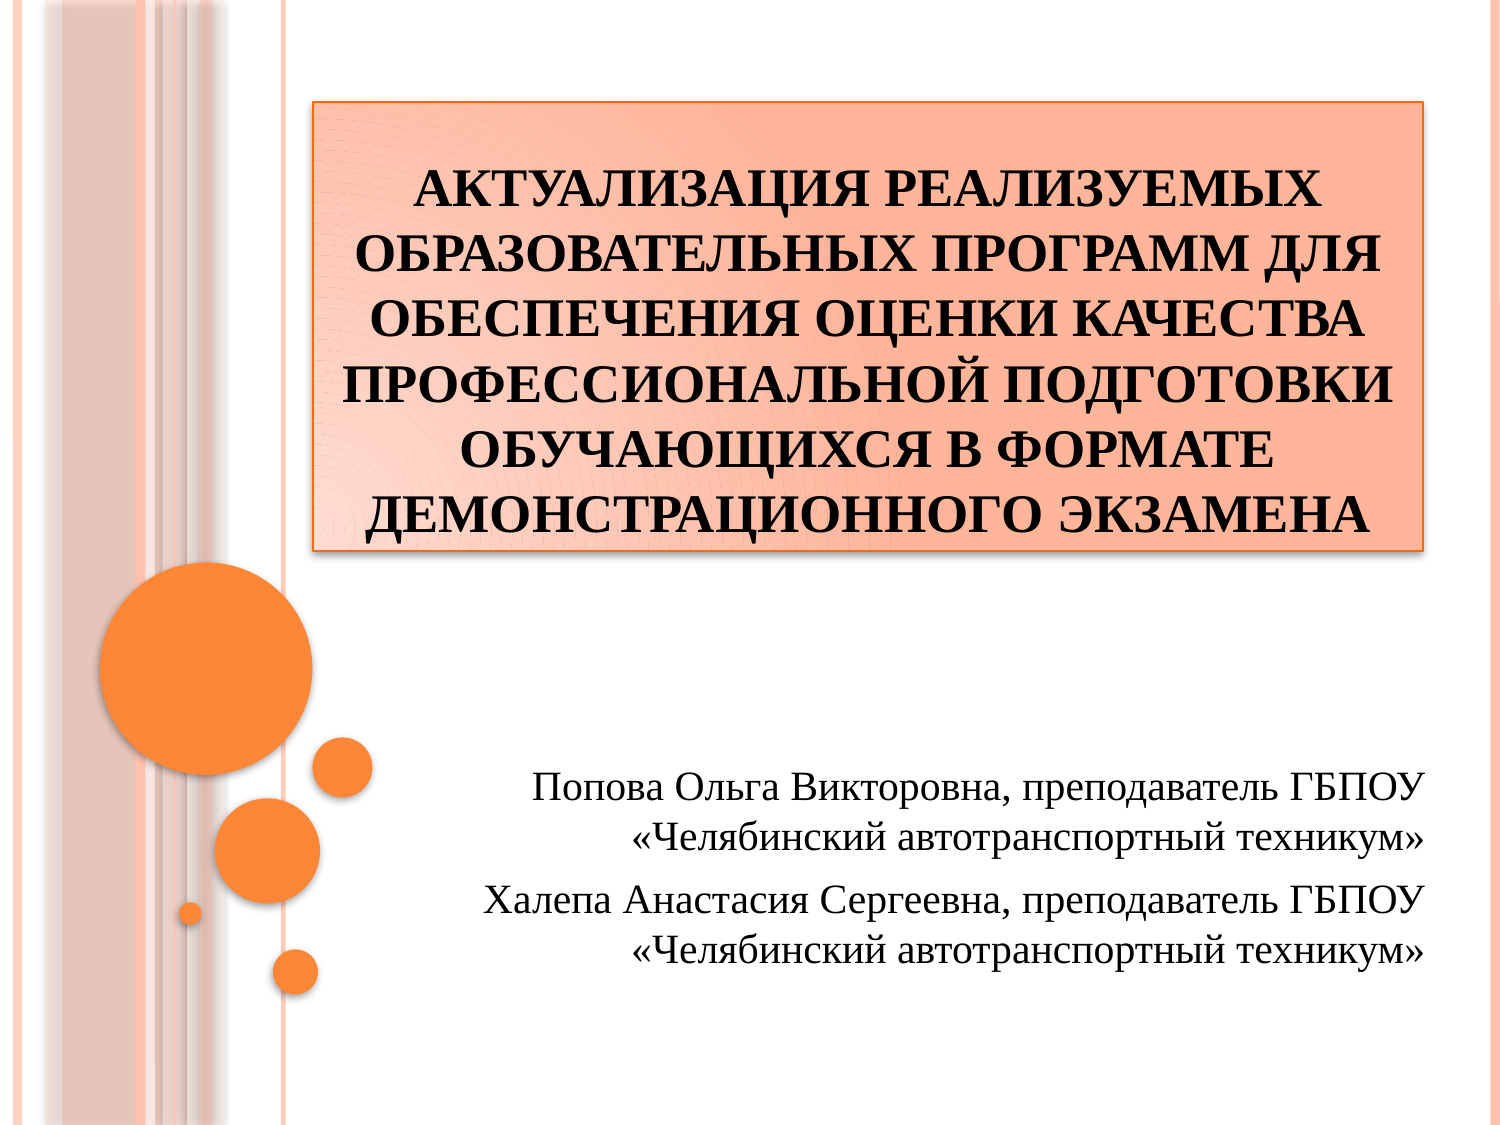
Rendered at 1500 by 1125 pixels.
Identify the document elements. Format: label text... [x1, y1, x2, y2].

title Актуализация реализуемых образовательных программ для обеспечения оценки качества профессиональной подготовки обучающихся в формате демонстрационного экзамена [312, 101, 1424, 552]
subtitle Попова Ольга Викторовна, преподаватель ГБПОУ «Челябинский автотранспортный техникум» Халепа Анастасия Сергеевна, преподаватель ГБПОУ «Челябинский автотранспортный техникум» [419, 751, 1441, 914]
